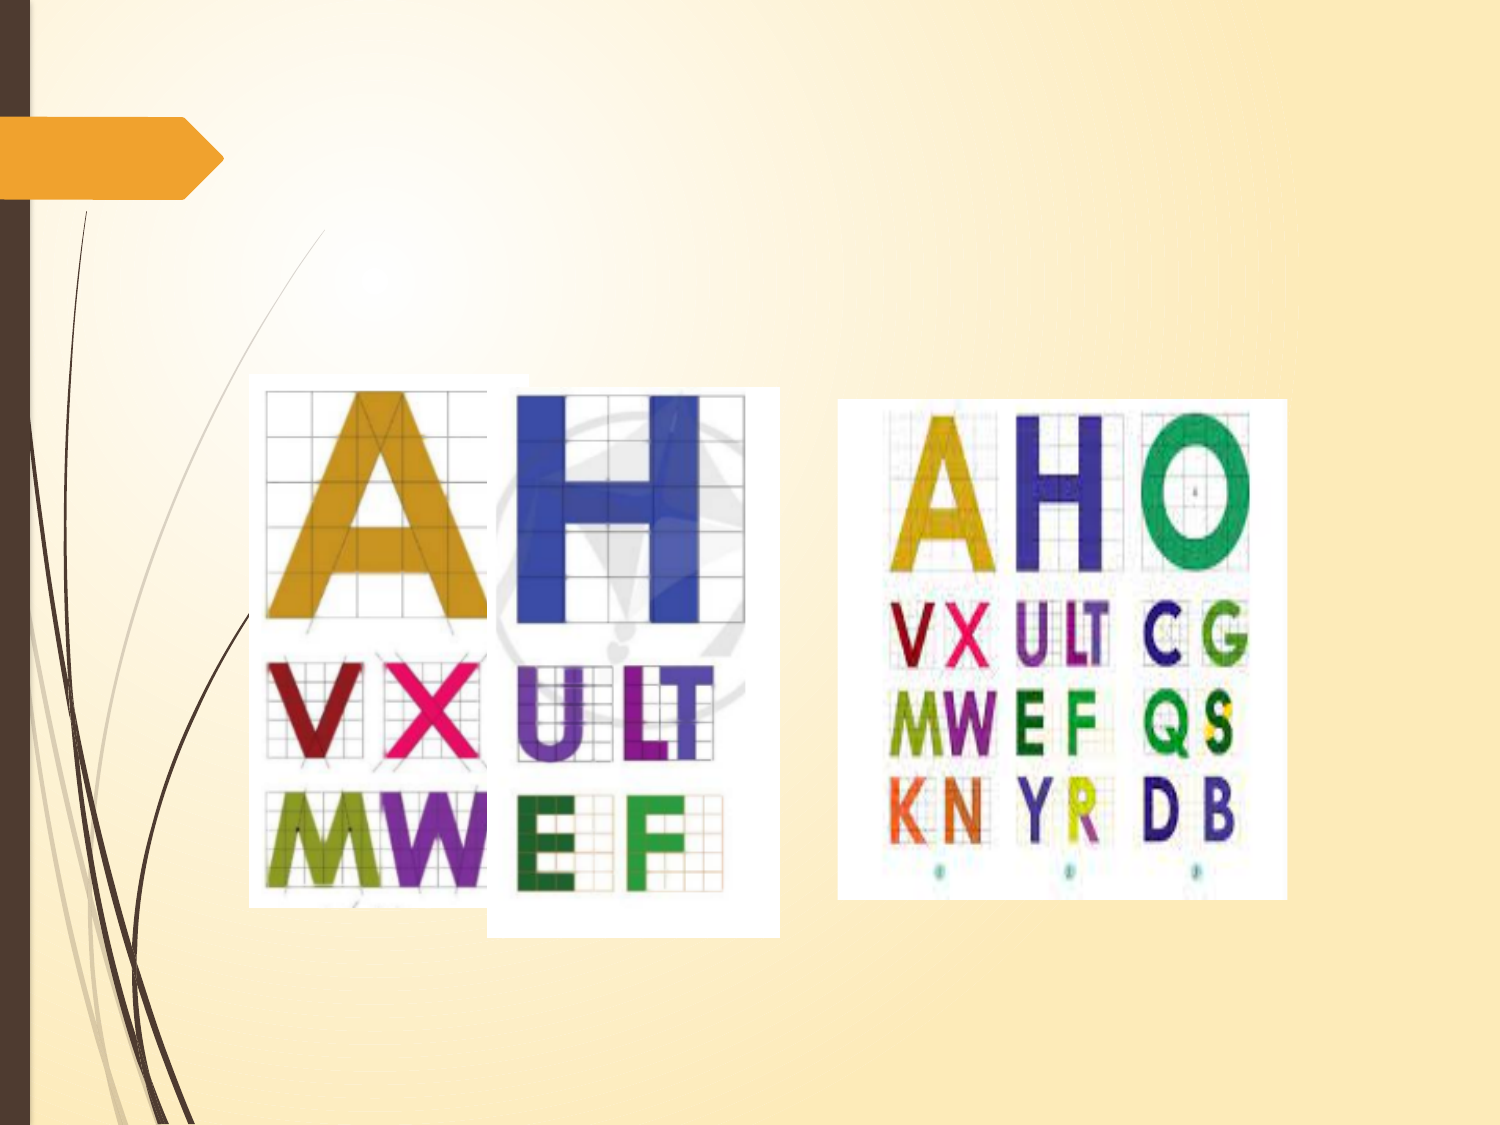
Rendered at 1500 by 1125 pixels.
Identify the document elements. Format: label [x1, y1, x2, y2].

title [319, 102, 1400, 313]
picture [837, 399, 1288, 901]
picture [249, 374, 529, 909]
list [487, 387, 780, 938]
